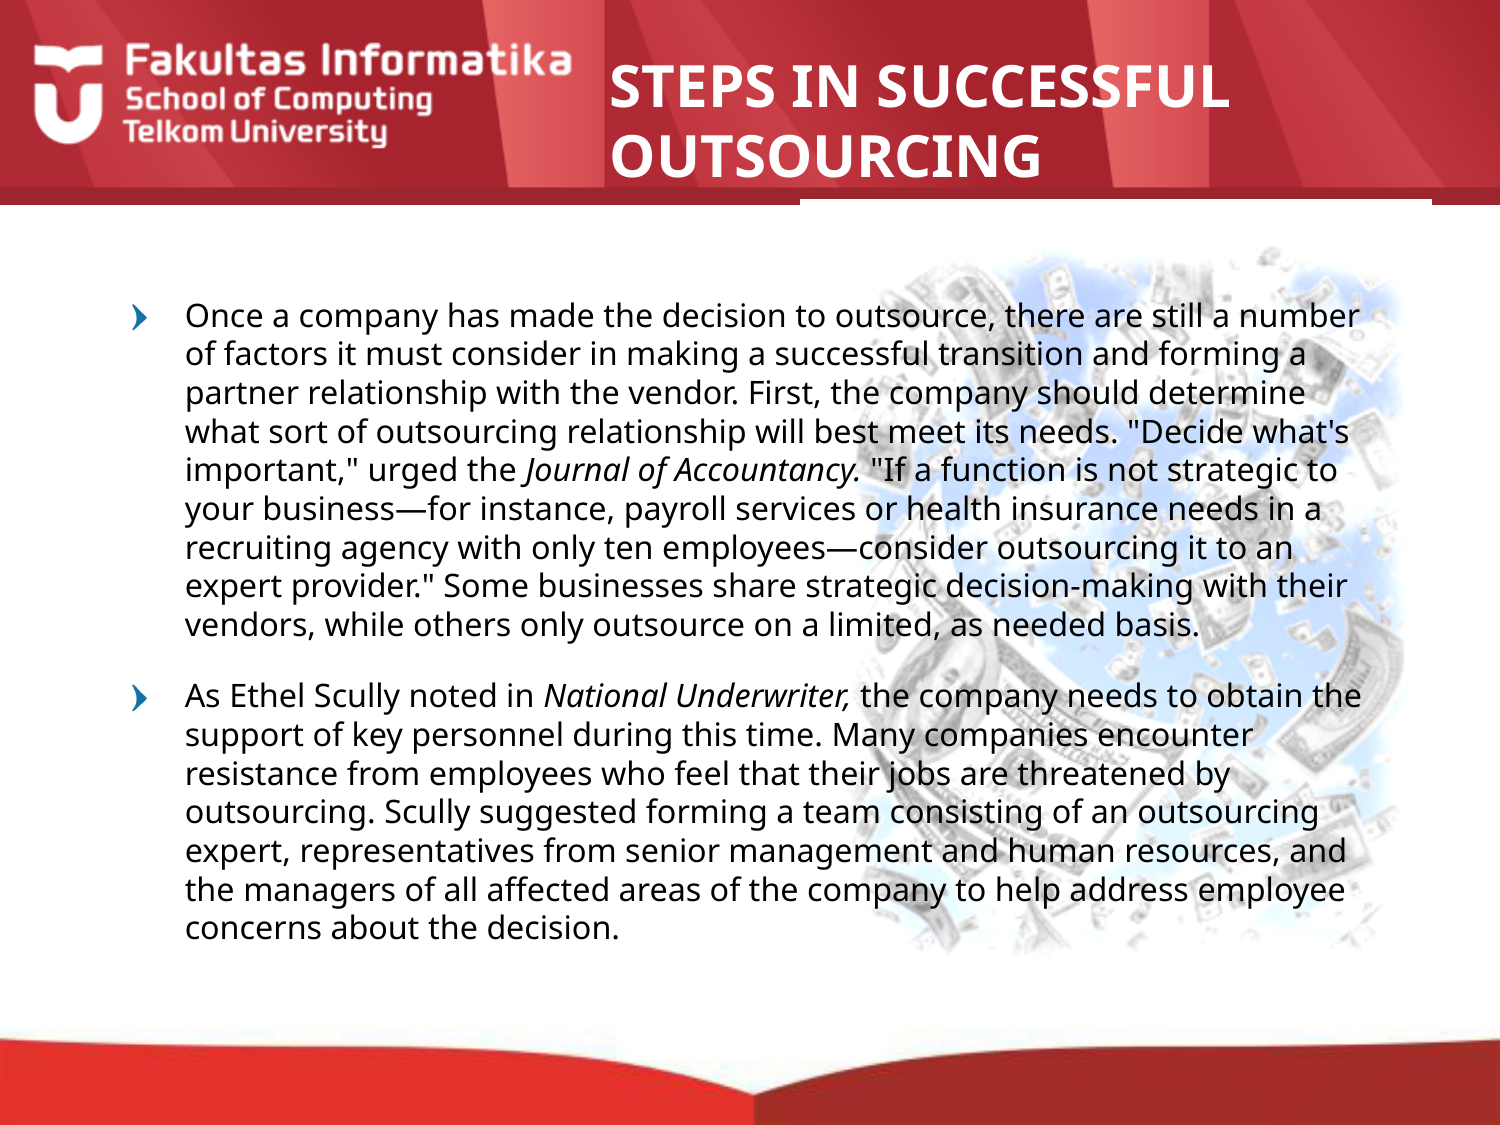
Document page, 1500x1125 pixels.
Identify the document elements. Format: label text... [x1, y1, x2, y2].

picture [0, 0, 1500, 1007]
picture [127, 296, 150, 332]
list Once a company has made the decision to outsource, there are still a number of factors it must consider in making a successful transition and forming a partner relationship with the vendor. First, the company should determine what sort of outsourcing relationship will best meet its needs. "Decide what's important," urged the Journal of Accountancy. "If a function is not strategic to your business—for instance, payroll services or health insurance needs in a recruiting agency with only ten employees—consider outsourcing it to an expert provider." Some businesses share strategic decision-making with their vendors, while others only outsource on a limited, as needed basis. As Ethel Scully noted in National Underwriter, the company needs to obtain the support of key personnel during this time. Many companies encounter resistance from employees who feel that their jobs are threatened by outsourcing. Scully suggested forming a team consisting of an outsourcing expert, representatives from senior management and human resources, and the managers of all affected areas of the company to help address employee concerns about the decision. [112, 287, 794, 963]
title STEPS IN SUCCESSFUL OUTSOURCING [595, 37, 1438, 200]
picture [127, 676, 150, 713]
picture [0, 1024, 1500, 1125]
